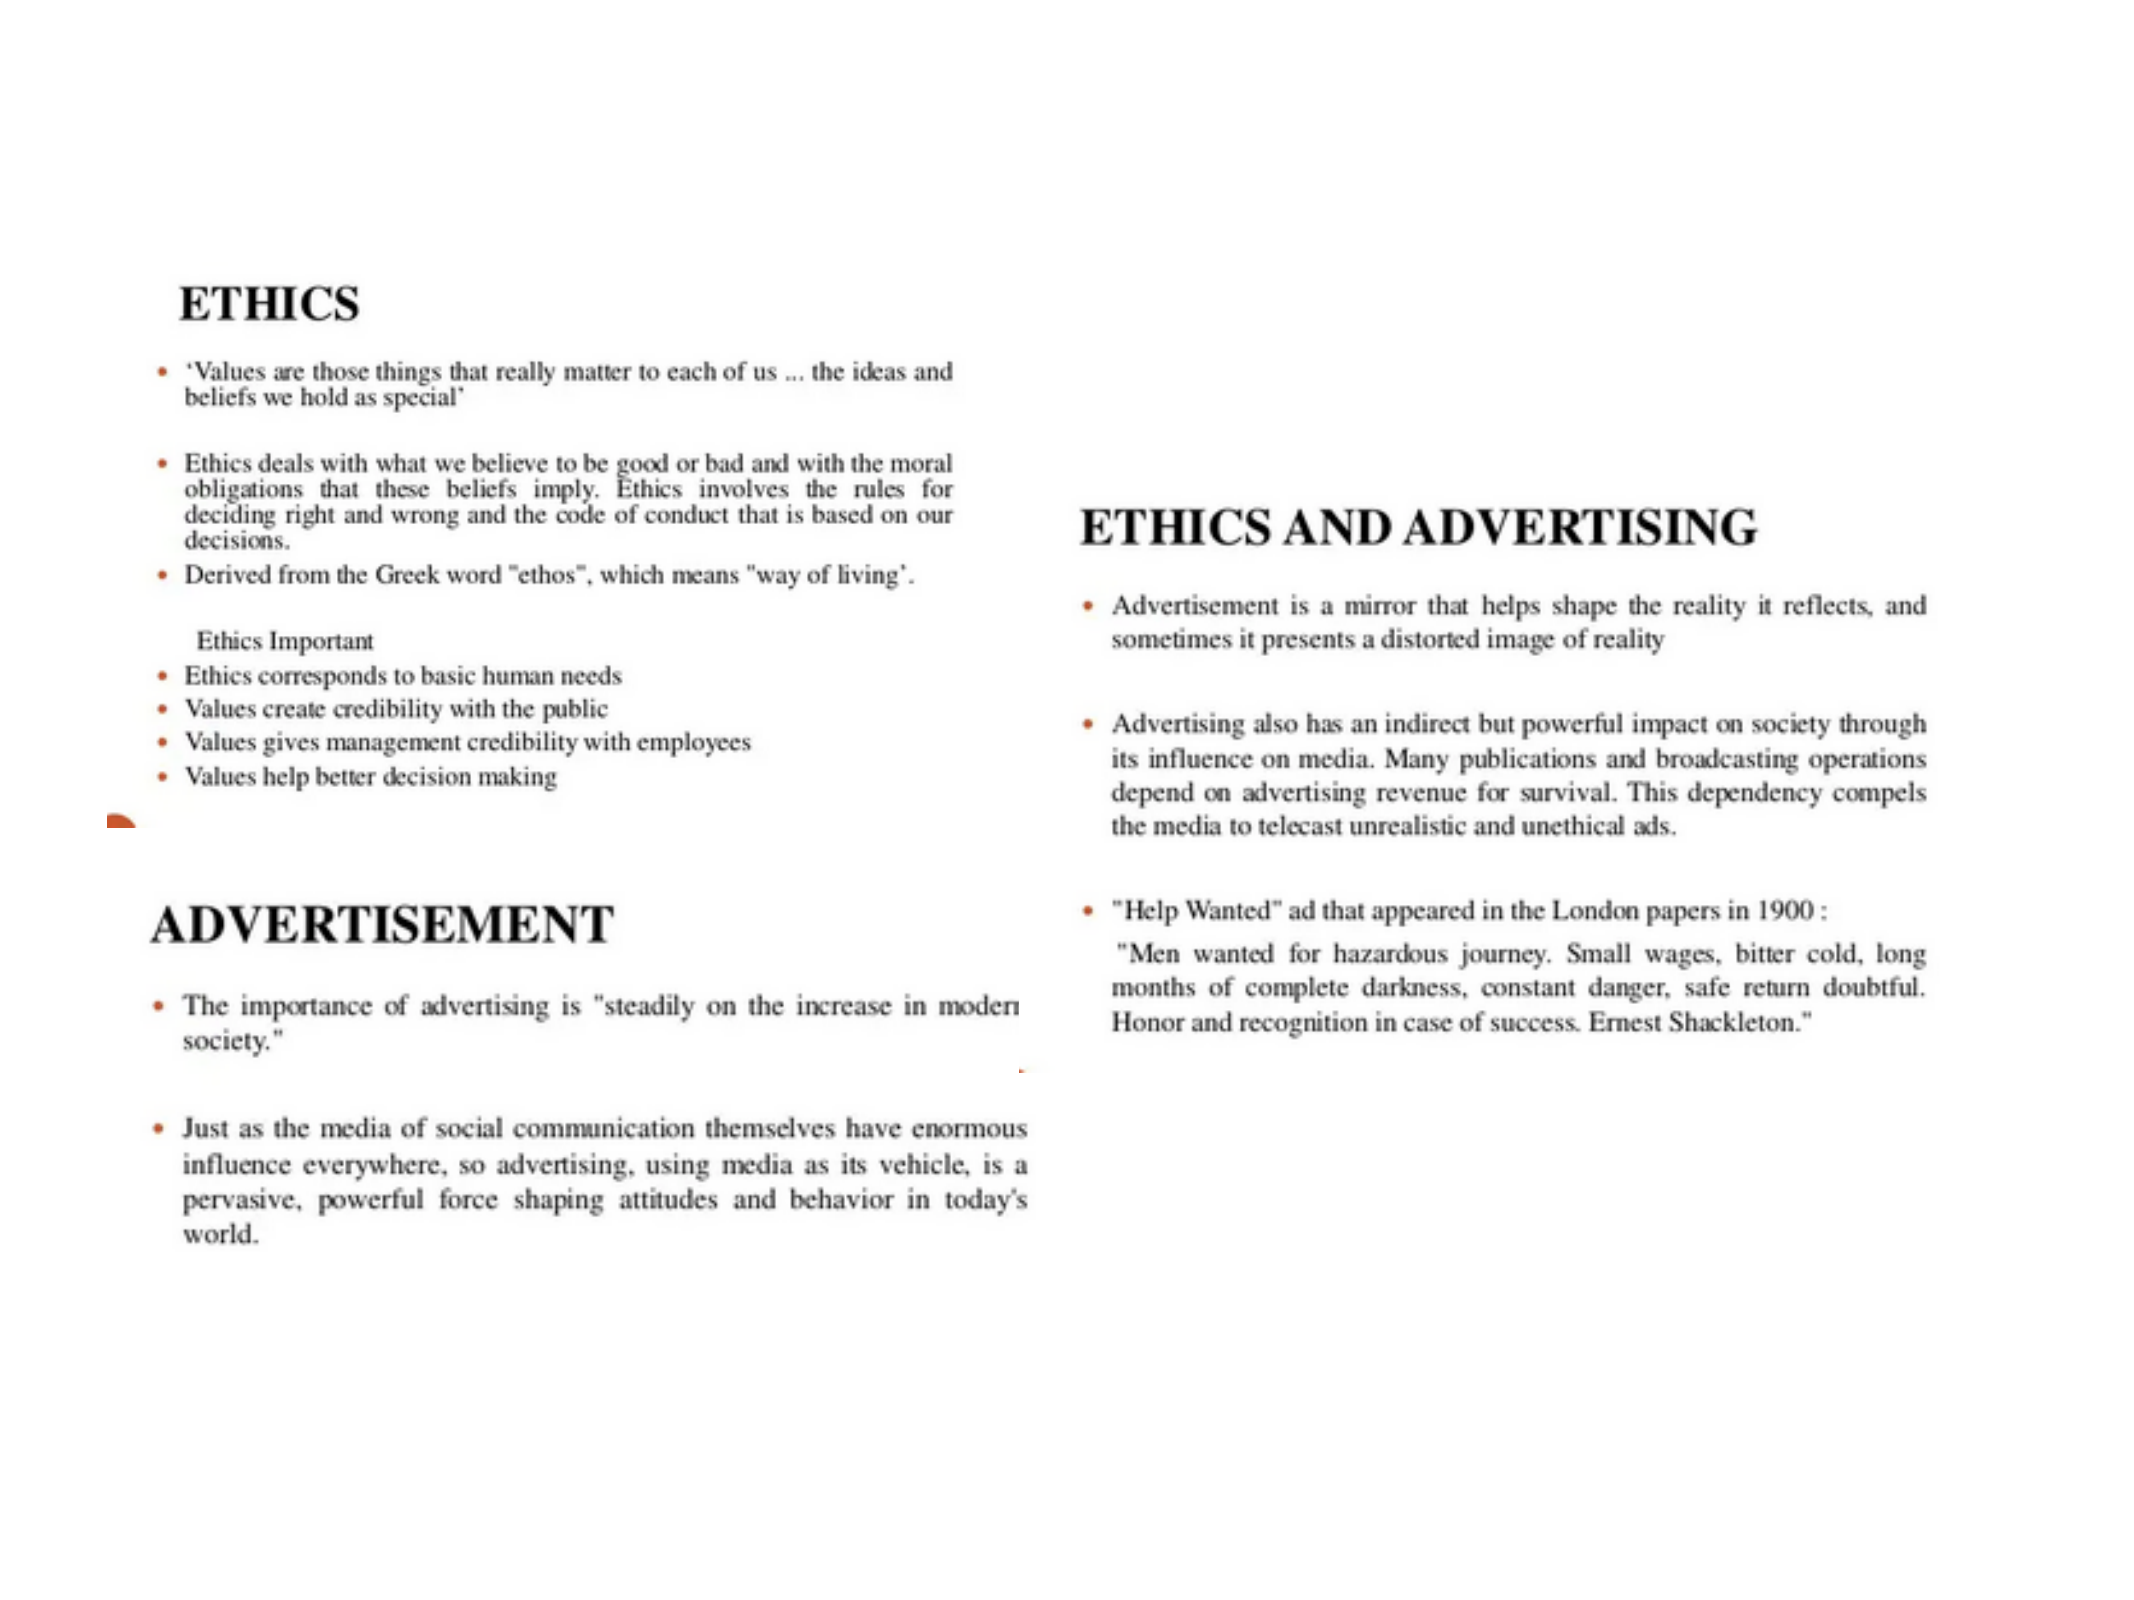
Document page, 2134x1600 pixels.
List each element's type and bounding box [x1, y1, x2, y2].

picture [116, 481, 1968, 1355]
picture [106, 261, 1011, 828]
